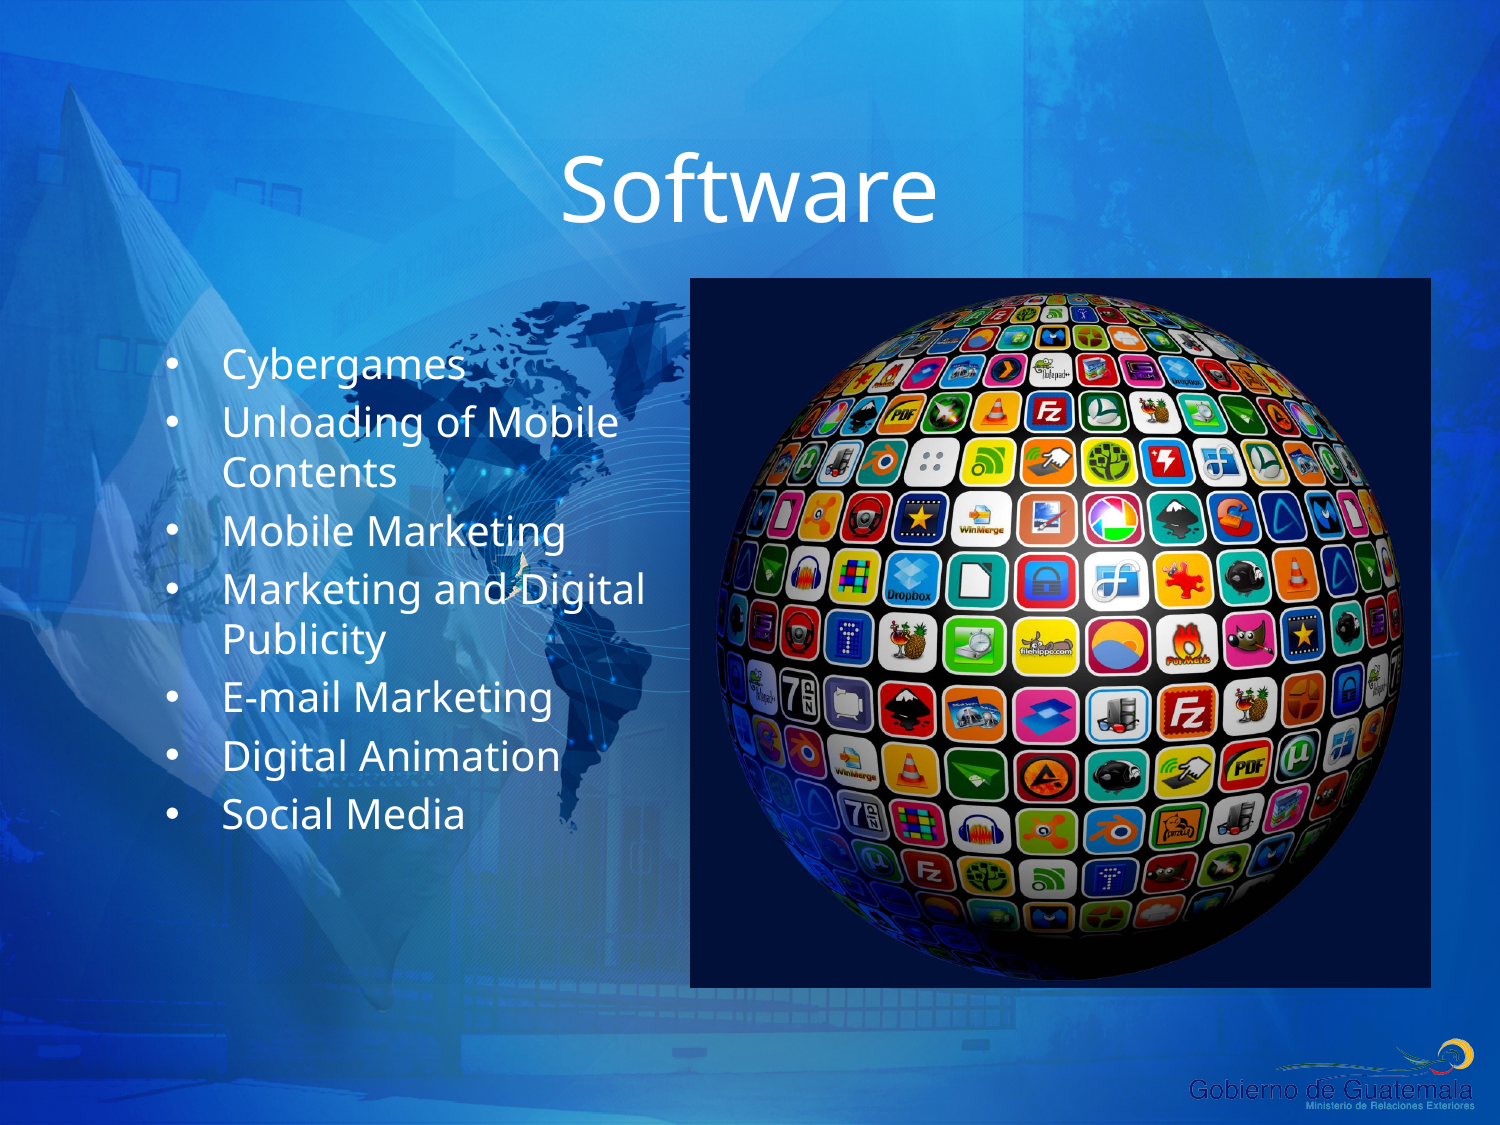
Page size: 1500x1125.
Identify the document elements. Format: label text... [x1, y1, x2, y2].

picture [0, 0, 1500, 1125]
title Software [75, 92, 1425, 280]
list Cybergames Unloading of Mobile Contents Mobile Marketing Marketing and Digital Publicity E-mail Marketing Digital Animation Social Media [150, 330, 735, 1122]
